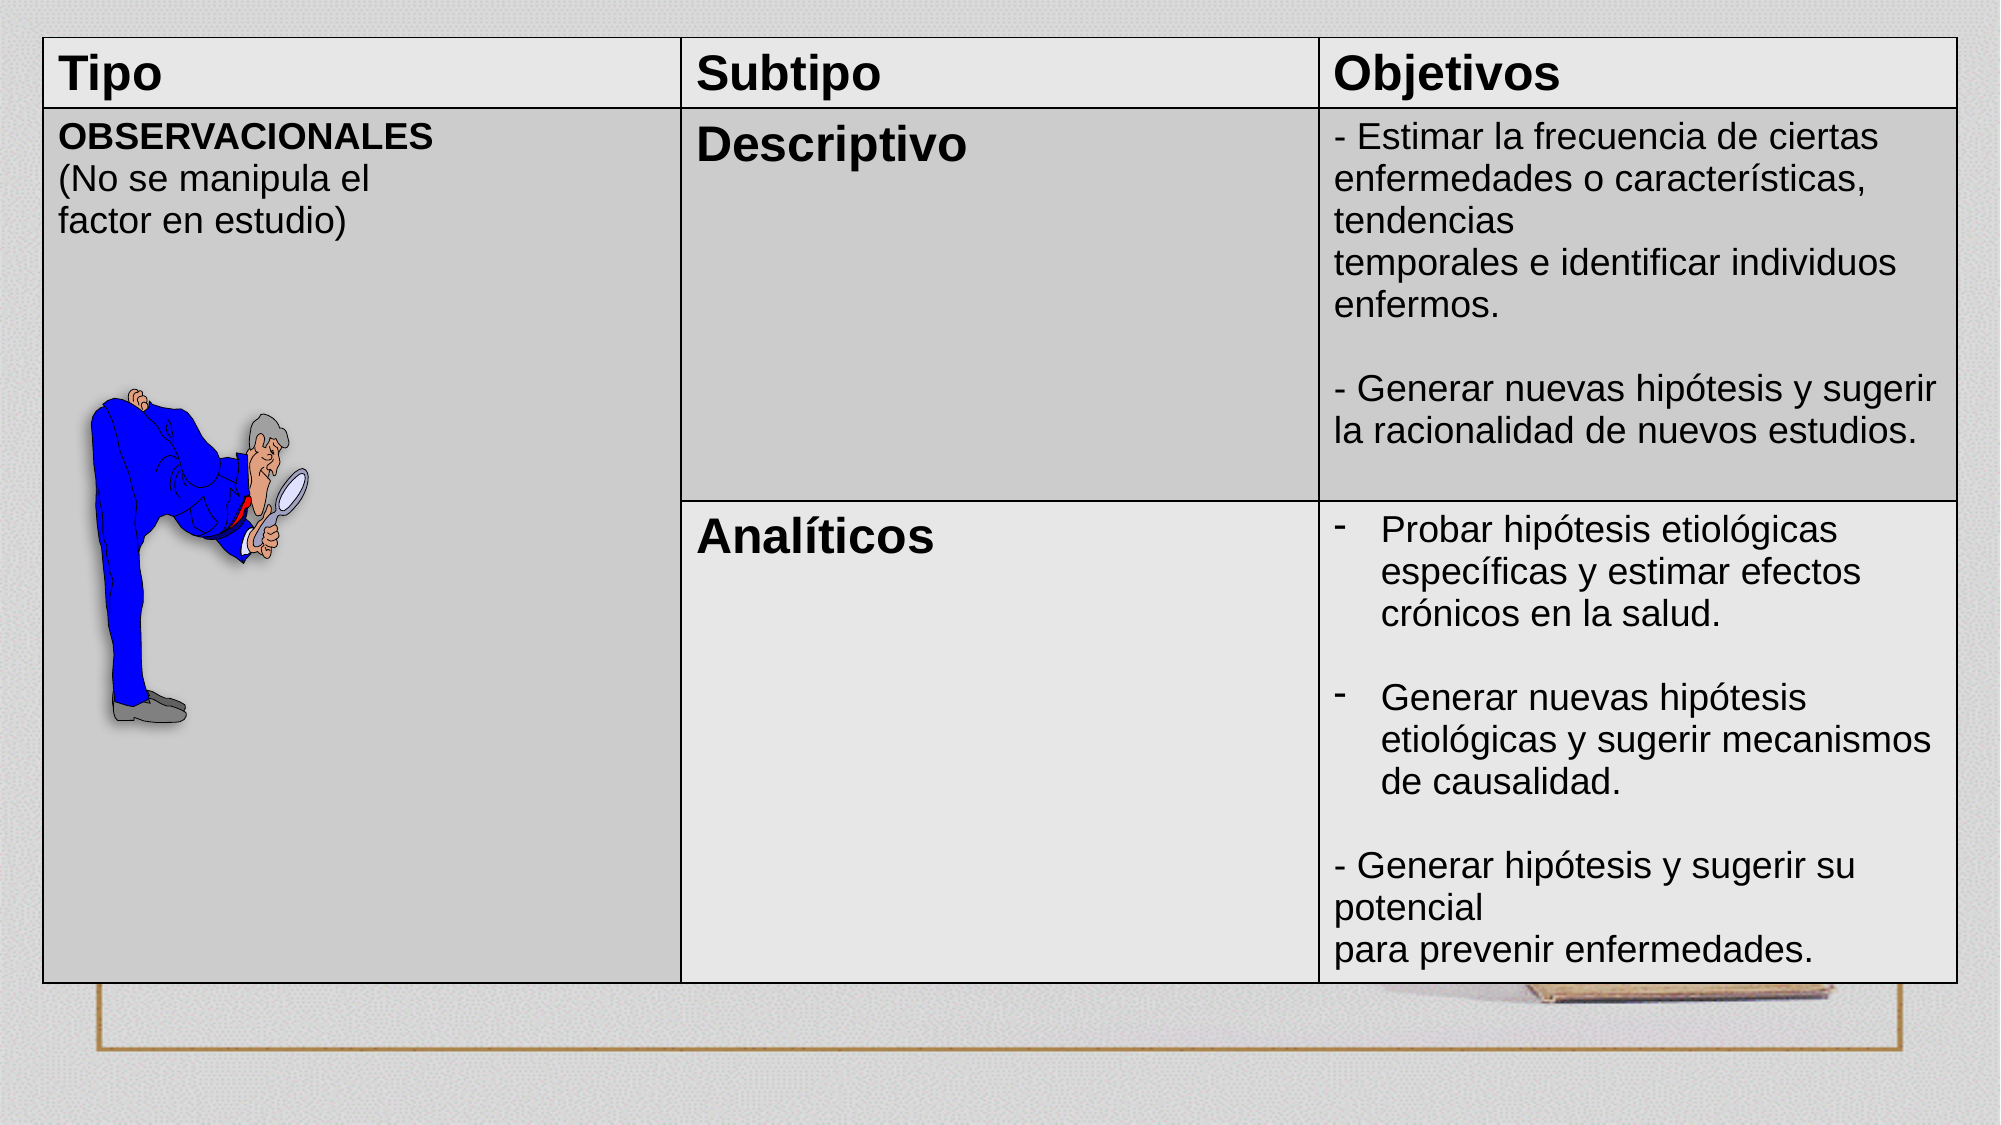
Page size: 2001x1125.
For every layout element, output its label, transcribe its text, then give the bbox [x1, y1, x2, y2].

table_cell Descriptivo [682, 109, 1318, 500]
table_header Objetivos [1320, 38, 1956, 107]
table_header Tipo [44, 38, 680, 107]
picture [0, 0, 2001, 1125]
table_header Subtipo [682, 38, 1318, 107]
table_cell - Estimar la frecuencia de ciertas enfermedades o características, tendencias temporales e identificar individuos enfermos. - Generar nuevas hipótesis y sugerir la racionalidad de nuevos estudios. [1320, 109, 1956, 500]
table_cell OBSERVACIONALES (No se manipula el factor en estudio) [44, 109, 680, 982]
table_cell Probar hipótesis etiológicas específicas y estimar efectos crónicos en la salud. Generar nuevas hipótesis etiológicas y sugerir mecanismos de causalidad. - Generar hipótesis y sugerir su potencial para prevenir enfermedades. [1320, 502, 1956, 982]
table_cell Analíticos [682, 502, 1318, 982]
